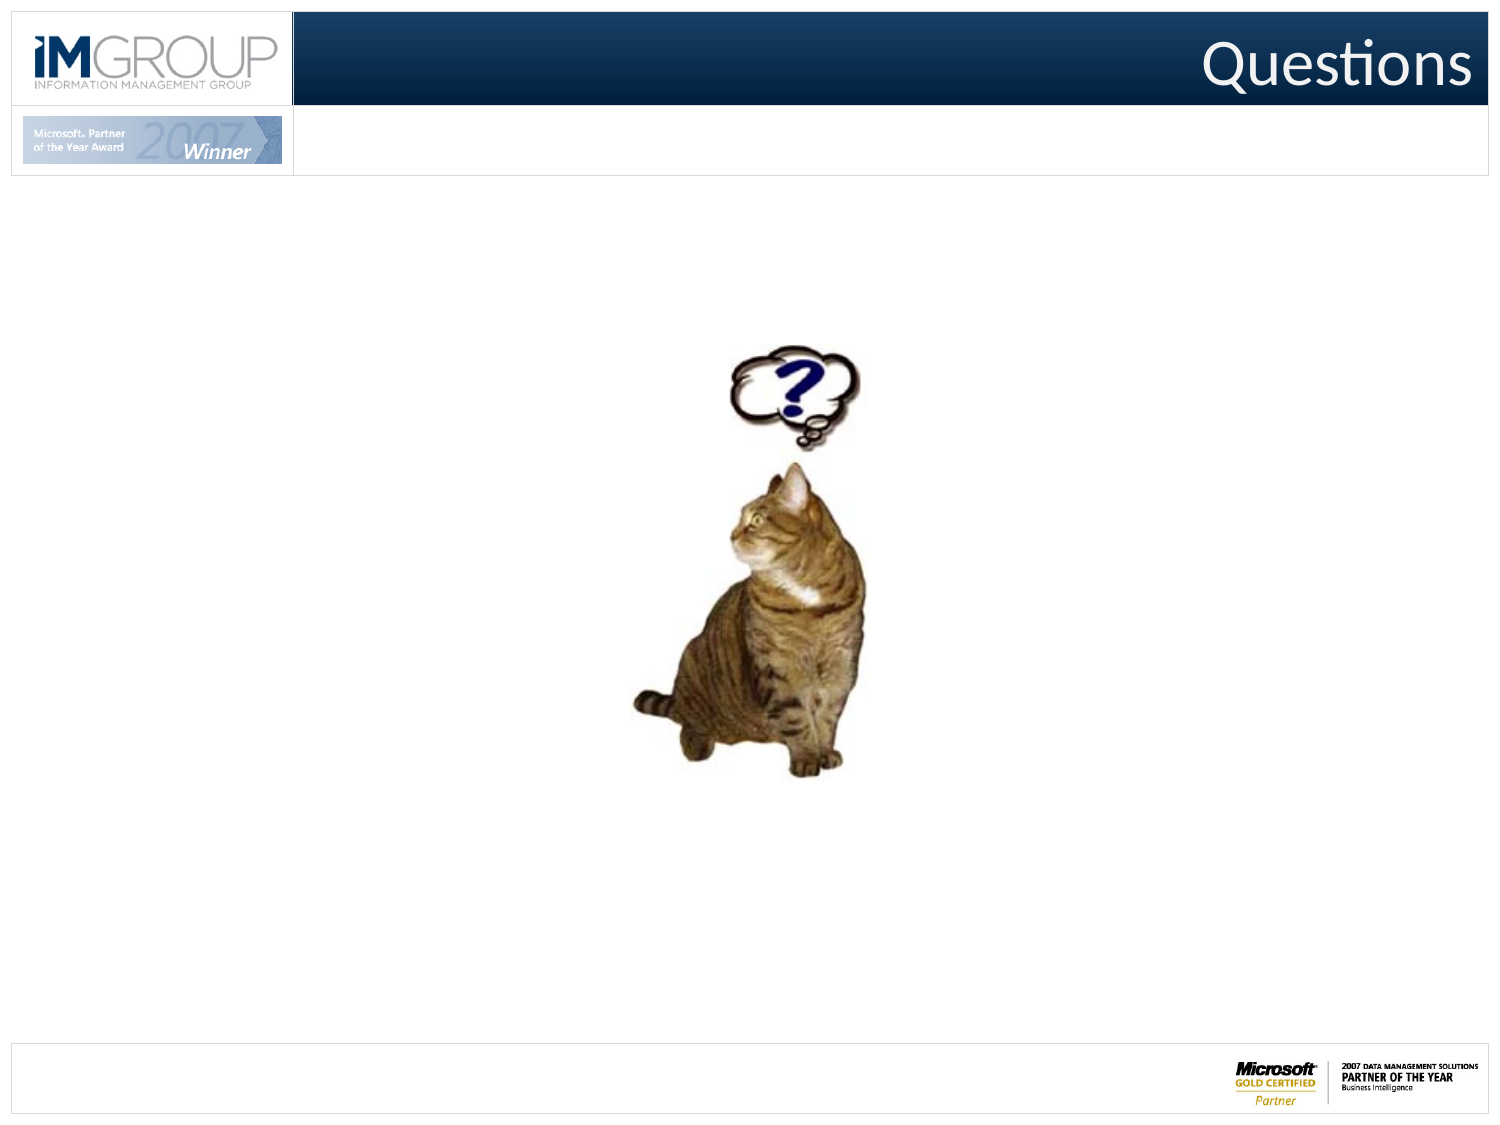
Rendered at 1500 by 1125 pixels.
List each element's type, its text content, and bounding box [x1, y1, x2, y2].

picture [35, 35, 278, 89]
title Questions [515, 11, 1489, 106]
picture [1230, 1054, 1481, 1108]
picture [630, 344, 870, 781]
